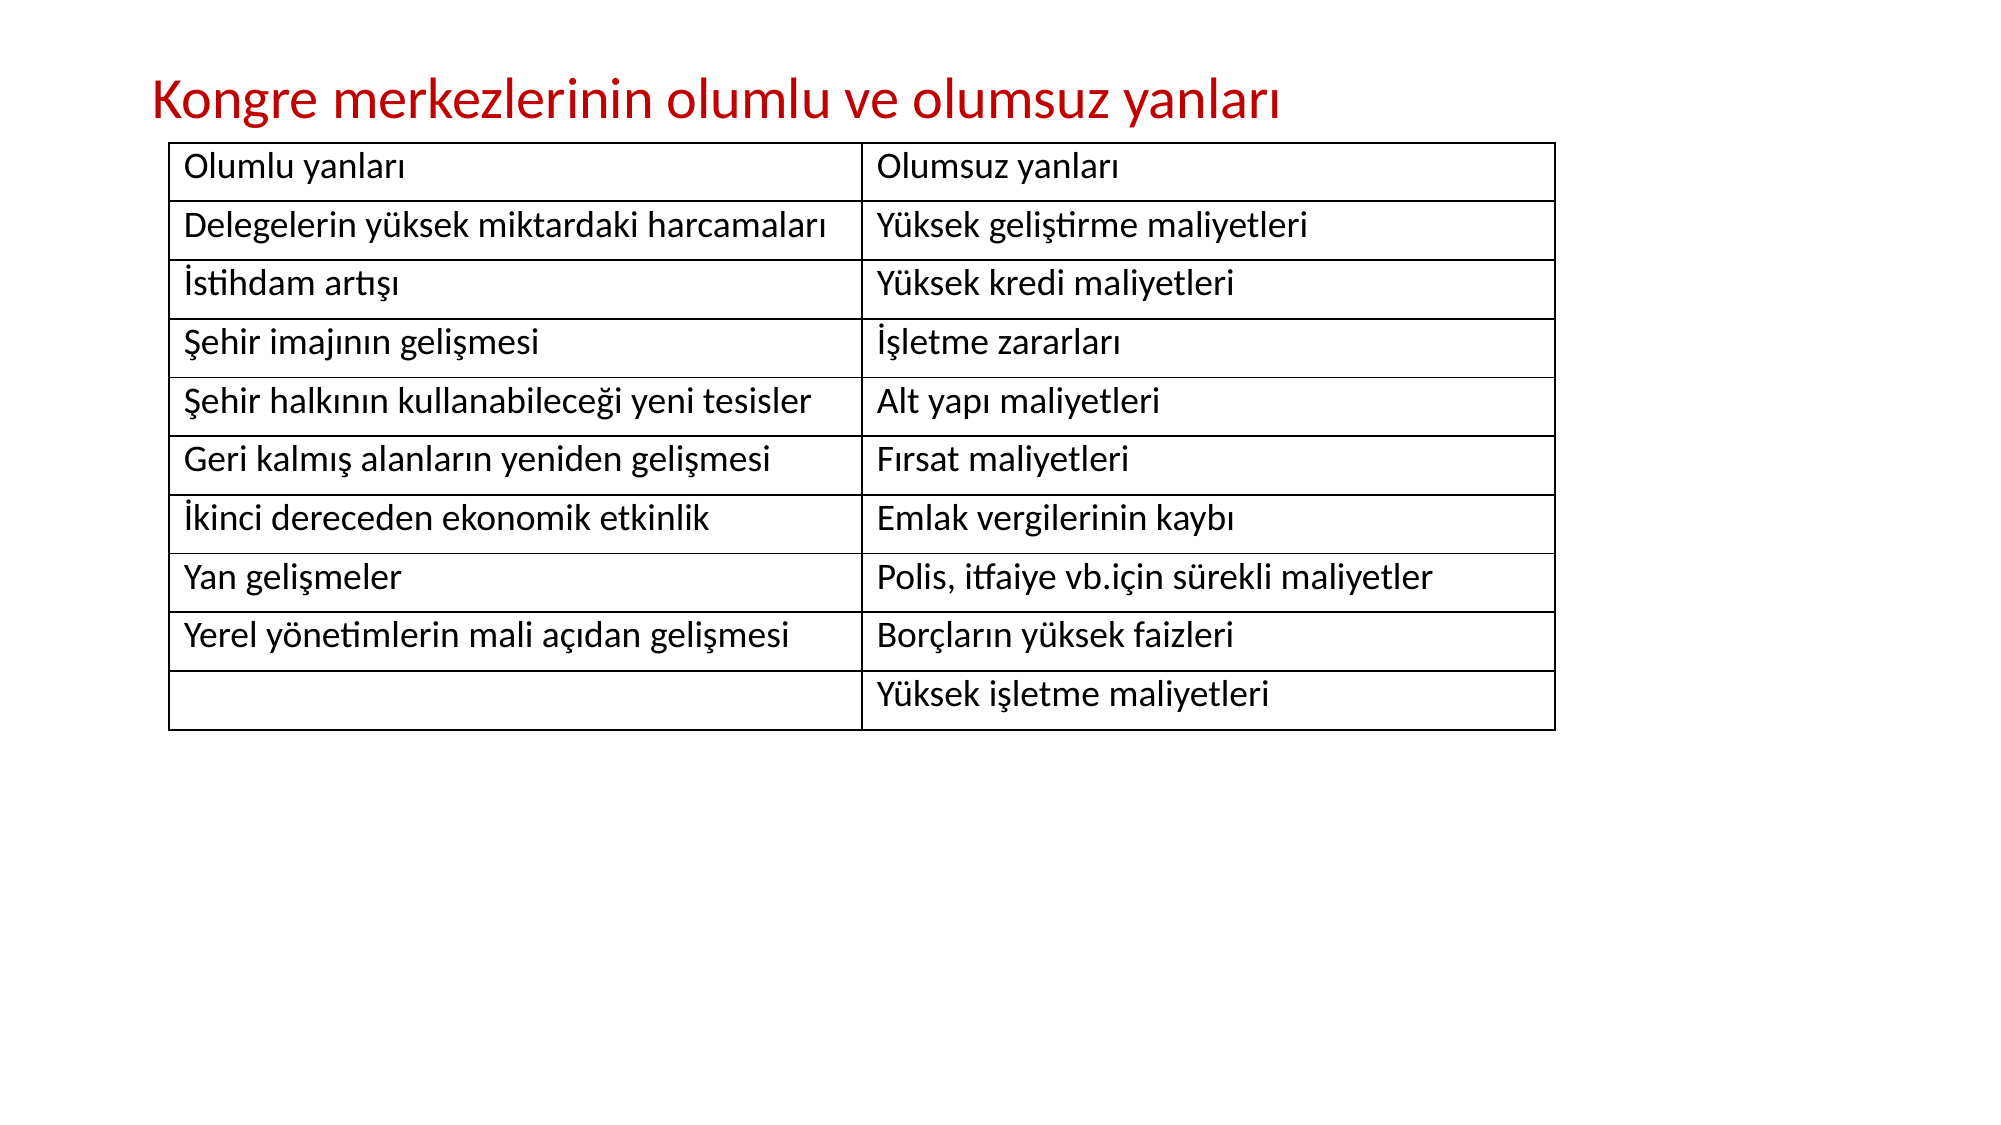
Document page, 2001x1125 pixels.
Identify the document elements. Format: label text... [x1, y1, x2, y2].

table_cell Emlak vergilerinin kaybı [863, 496, 1554, 553]
table_cell Borçların yüksek faizleri [863, 613, 1554, 670]
table_cell Yüksek kredi maliyetleri [863, 261, 1554, 318]
table_header Olumlu yanları [170, 144, 861, 200]
table_cell Yüksek işletme maliyetleri [863, 672, 1554, 729]
table_cell İşletme zararları [863, 320, 1554, 377]
table_cell İstihdam artışı [170, 261, 861, 318]
table_cell Yan gelişmeler [170, 554, 861, 611]
table_cell Alt yapı maliyetleri [863, 378, 1554, 435]
table_cell İkinci dereceden ekonomik etkinlik [170, 496, 861, 553]
table_header Olumsuz yanları [863, 144, 1554, 200]
table_cell Şehir halkının kullanabileceği yeni tesisler [170, 378, 861, 435]
list Kongre merkezlerinin olumlu ve olumsuz yanları [137, 60, 1863, 1014]
table_cell Fırsat maliyetleri [863, 437, 1554, 494]
table_cell Polis, itfaiye vb.için sürekli maliyetler [863, 554, 1554, 611]
table_cell Yerel yönetimlerin mali açıdan gelişmesi [170, 613, 861, 670]
table_cell Şehir imajının gelişmesi [170, 320, 861, 377]
table_cell [170, 672, 861, 729]
table_cell Yüksek geliştirme maliyetleri [863, 202, 1554, 259]
table_cell Delegelerin yüksek miktardaki harcamaları [170, 202, 861, 259]
table_cell Geri kalmış alanların yeniden gelişmesi [170, 437, 861, 494]
